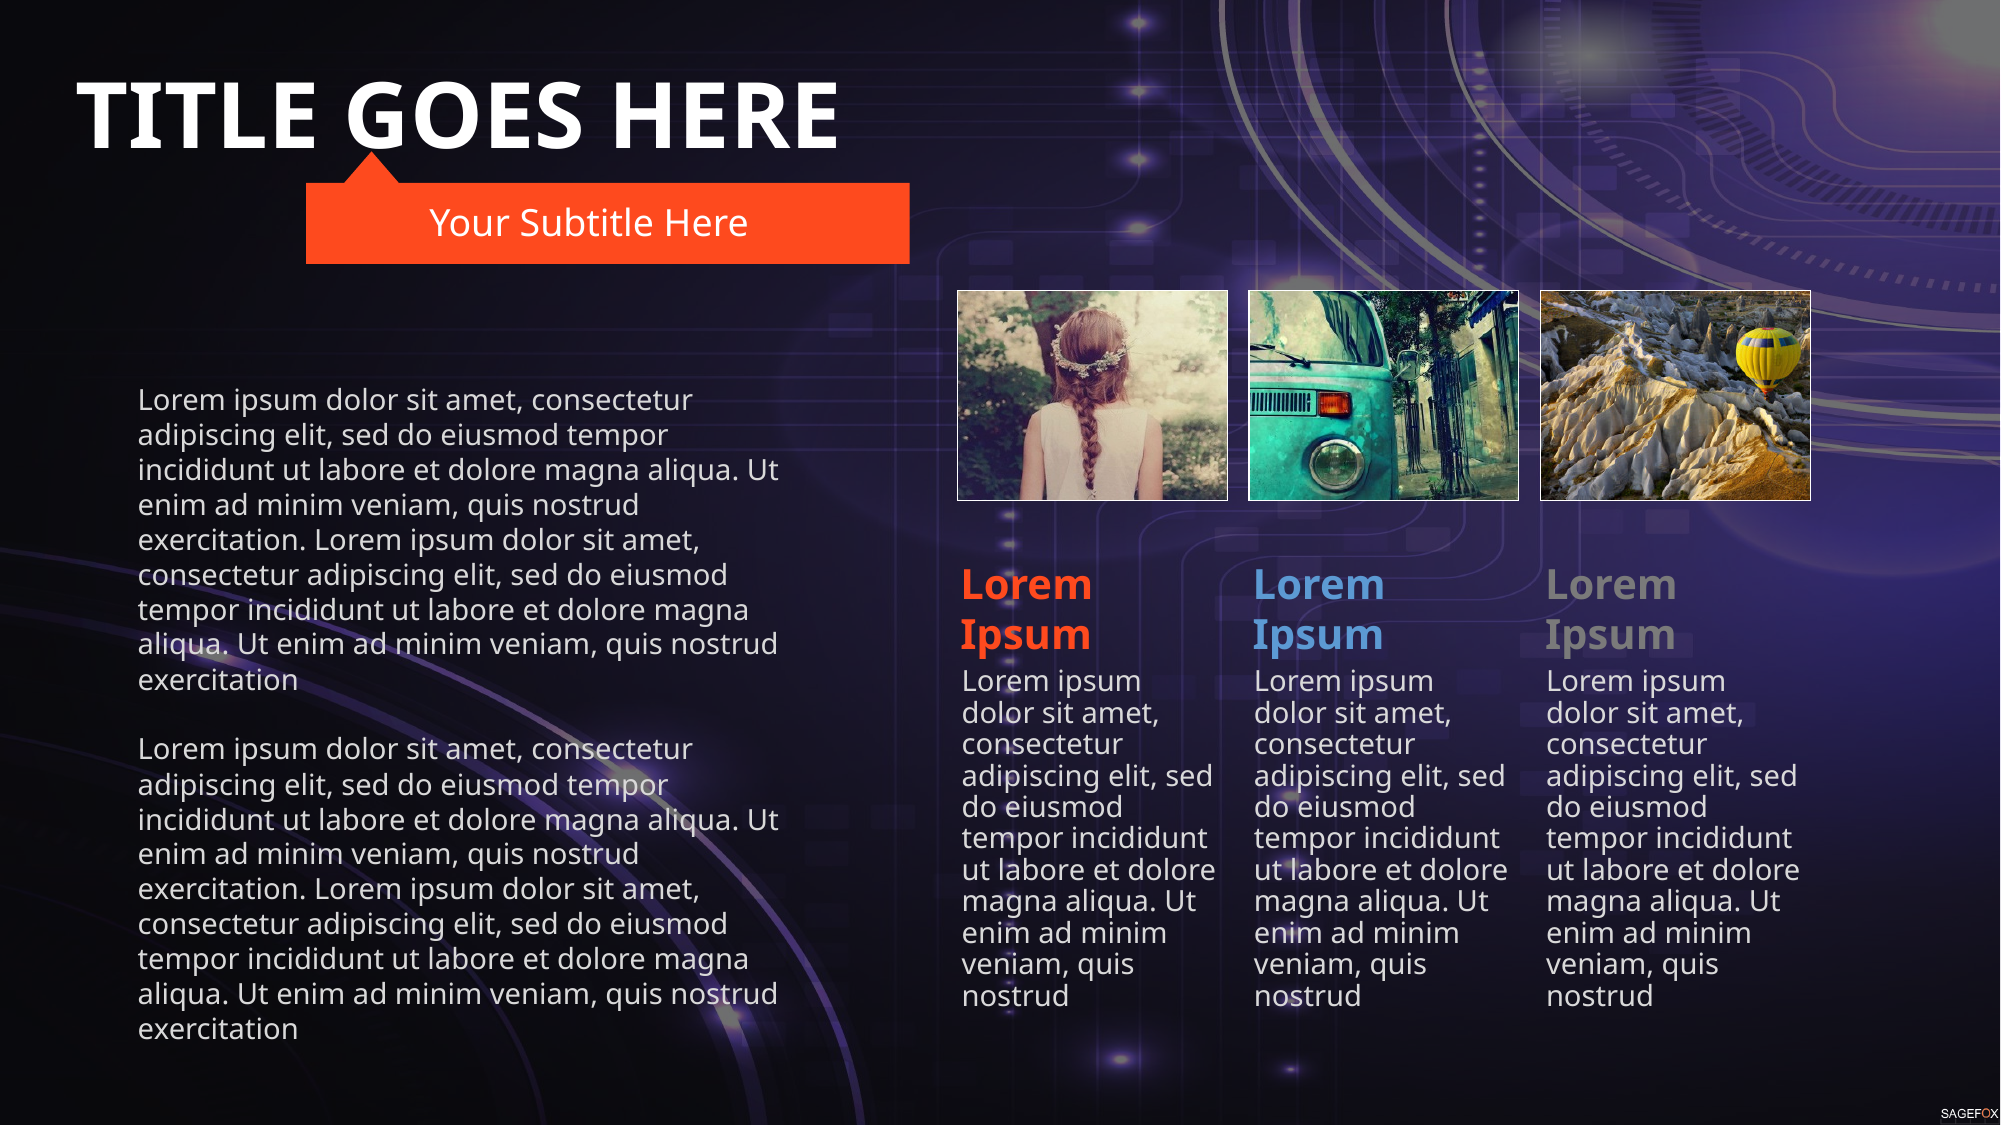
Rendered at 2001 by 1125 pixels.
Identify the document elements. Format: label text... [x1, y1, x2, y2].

text_box [956, 290, 1228, 502]
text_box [945, 550, 1223, 1000]
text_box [1530, 550, 1807, 1000]
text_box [306, 151, 910, 264]
text_box Lorem ipsum dolor sit amet, consectetur adipiscing elit, sed do eiusmod tempor incididunt ut labore et dolore magna aliqua. Ut enim ad minim veniam, quis nostrud exercitation. Lorem ipsum dolor sit amet, consectetur adipiscing elit, sed do eiusmod tempor incididunt ut labore et dolore magna aliqua. Ut enim ad minim veniam, quis nostrud exercitation Lorem ipsum dolor sit amet, consectetur adipiscing elit, sed do eiusmod tempor incididunt ut labore et dolore magna aliqua. Ut enim ad minim veniam, quis nostrud exercitation. Lorem ipsum dolor sit amet, consectetur adipiscing elit, sed do eiusmod tempor incididunt ut labore et dolore magna aliqua. Ut enim ad minim veniam, quis nostrud exercitation [122, 373, 798, 1125]
text_box [1540, 290, 1812, 502]
picture [0, 0, 2001, 1125]
text_box TITLE GOES HERE [60, 49, 965, 175]
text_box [1237, 550, 1515, 1000]
text_box [1248, 290, 1520, 502]
